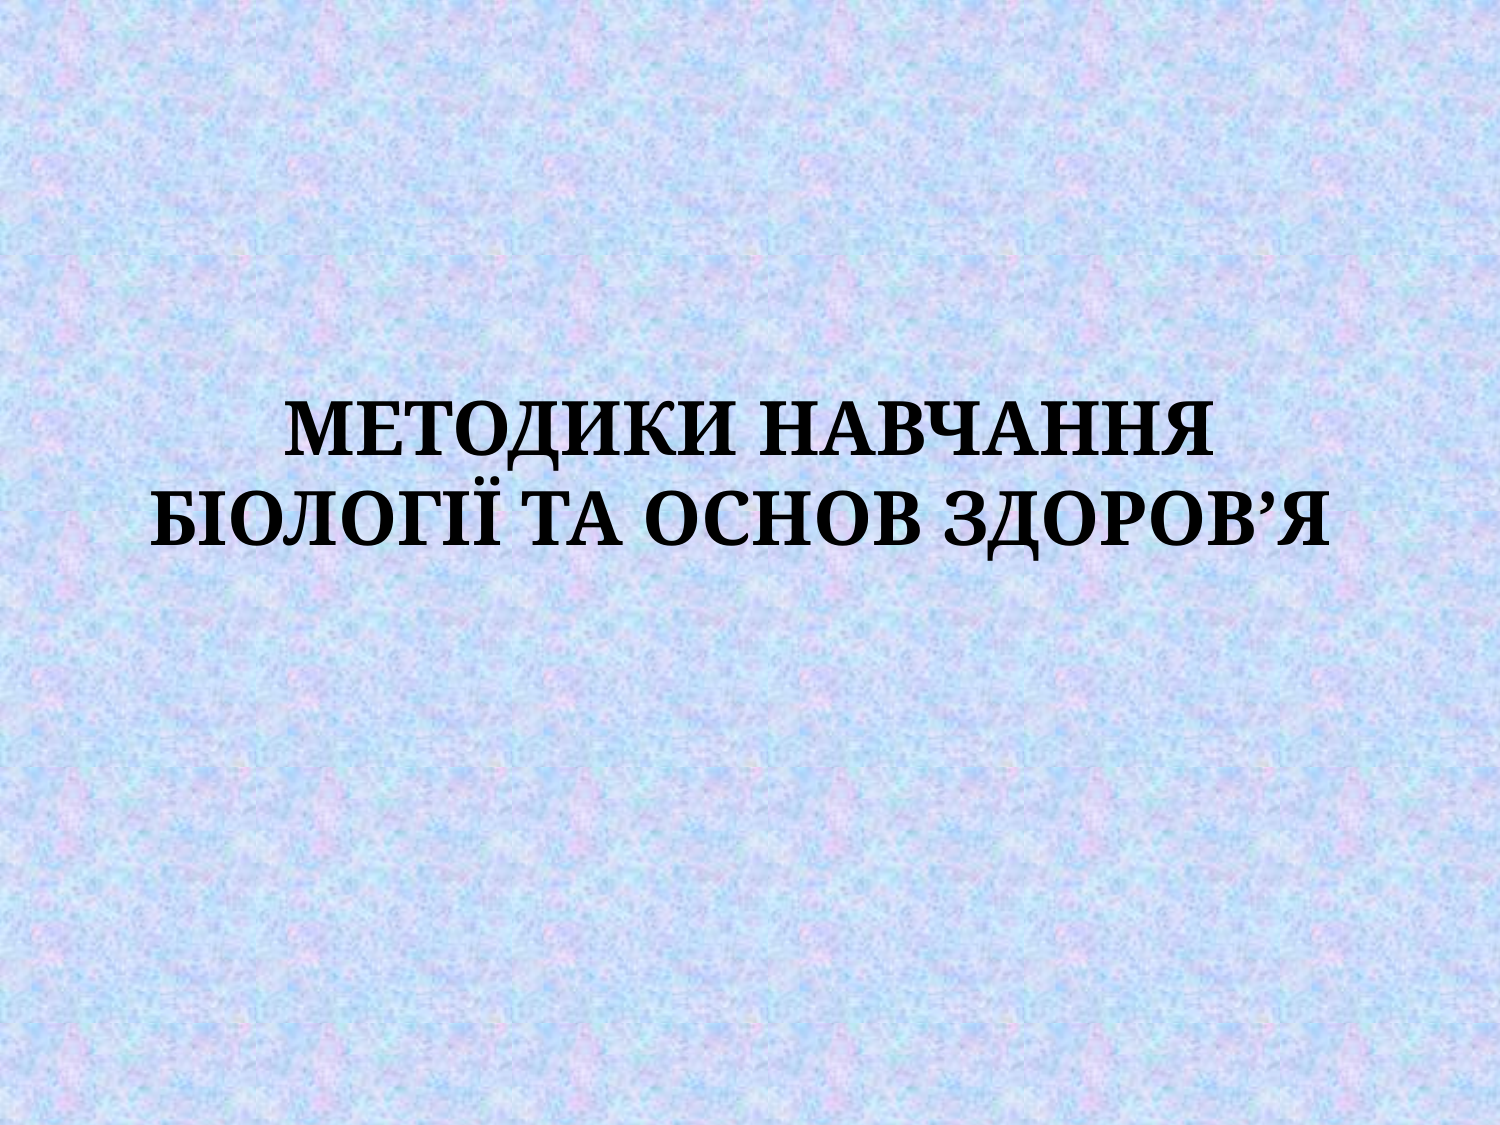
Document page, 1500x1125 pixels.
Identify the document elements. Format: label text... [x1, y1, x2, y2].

title МЕТОДИКИ НАВЧАННЯ БІОЛОГІЇ ТА ОСНОВ ЗДОРОВ’Я [112, 349, 1388, 591]
picture [0, 0, 1500, 1125]
